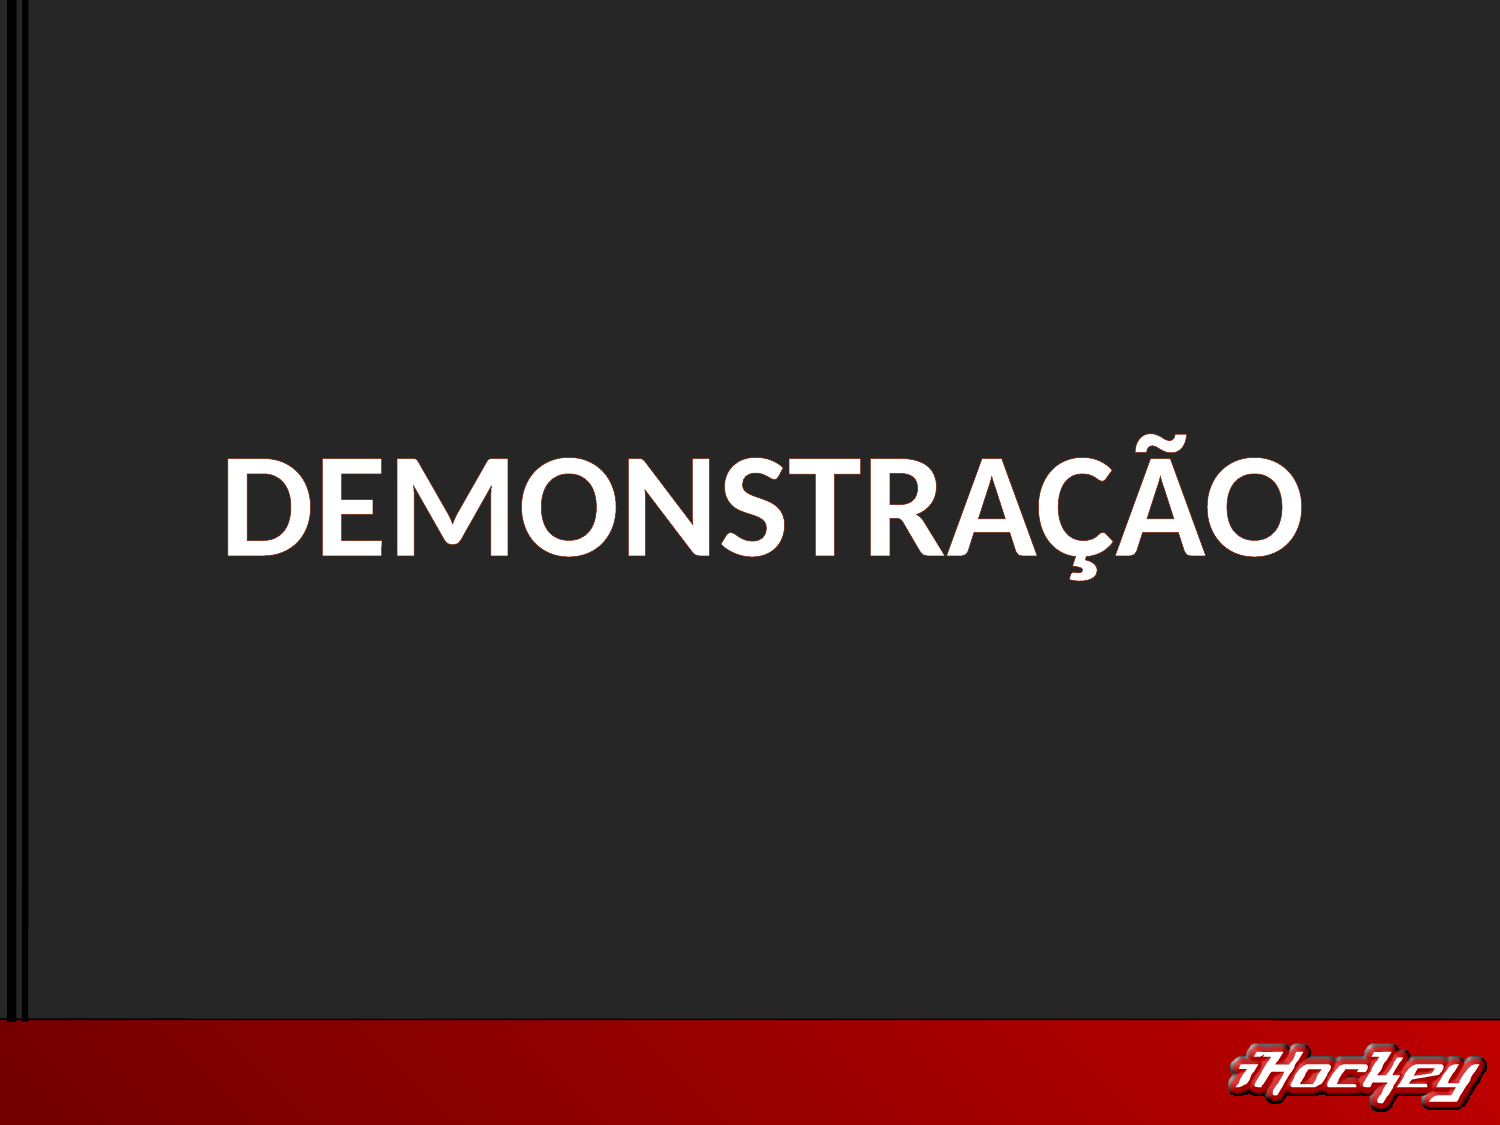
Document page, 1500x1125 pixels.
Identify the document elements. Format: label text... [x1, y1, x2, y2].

picture [1218, 1027, 1493, 1119]
text_box DEMONSTRAÇÃO [204, 398, 1321, 594]
